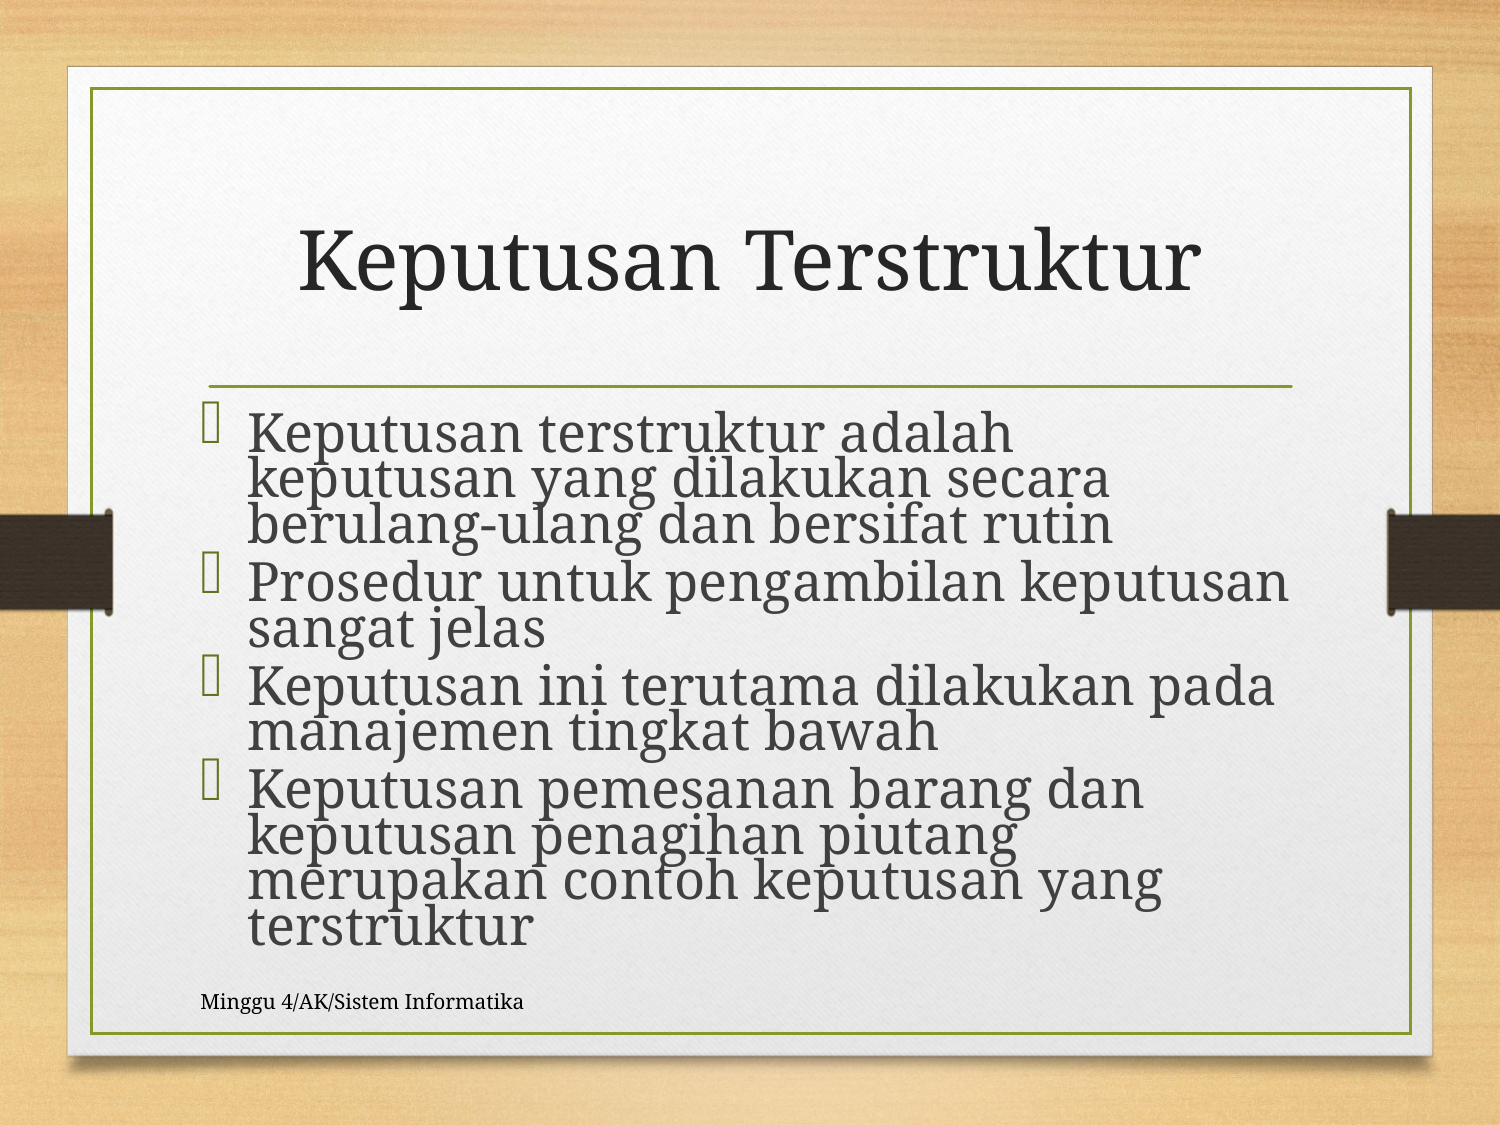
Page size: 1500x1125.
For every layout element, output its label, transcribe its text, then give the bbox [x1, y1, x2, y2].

title Keputusan Terstruktur [192, 149, 1309, 365]
text_box Minggu 4/AK/Sistem Informatika [192, 980, 1031, 1021]
picture [0, 0, 1500, 1125]
list Keputusan terstruktur adalah keputusan yang dilakukan secara berulang-ulang dan bersifat rutin Prosedur untuk pengambilan keputusan sangat jelas Keputusan ini terutama dilakukan pada manajemen tingkat bawah Keputusan pemesanan barang dan keputusan penagihan piutang merupakan contoh keputusan yang terstruktur [192, 408, 1309, 975]
